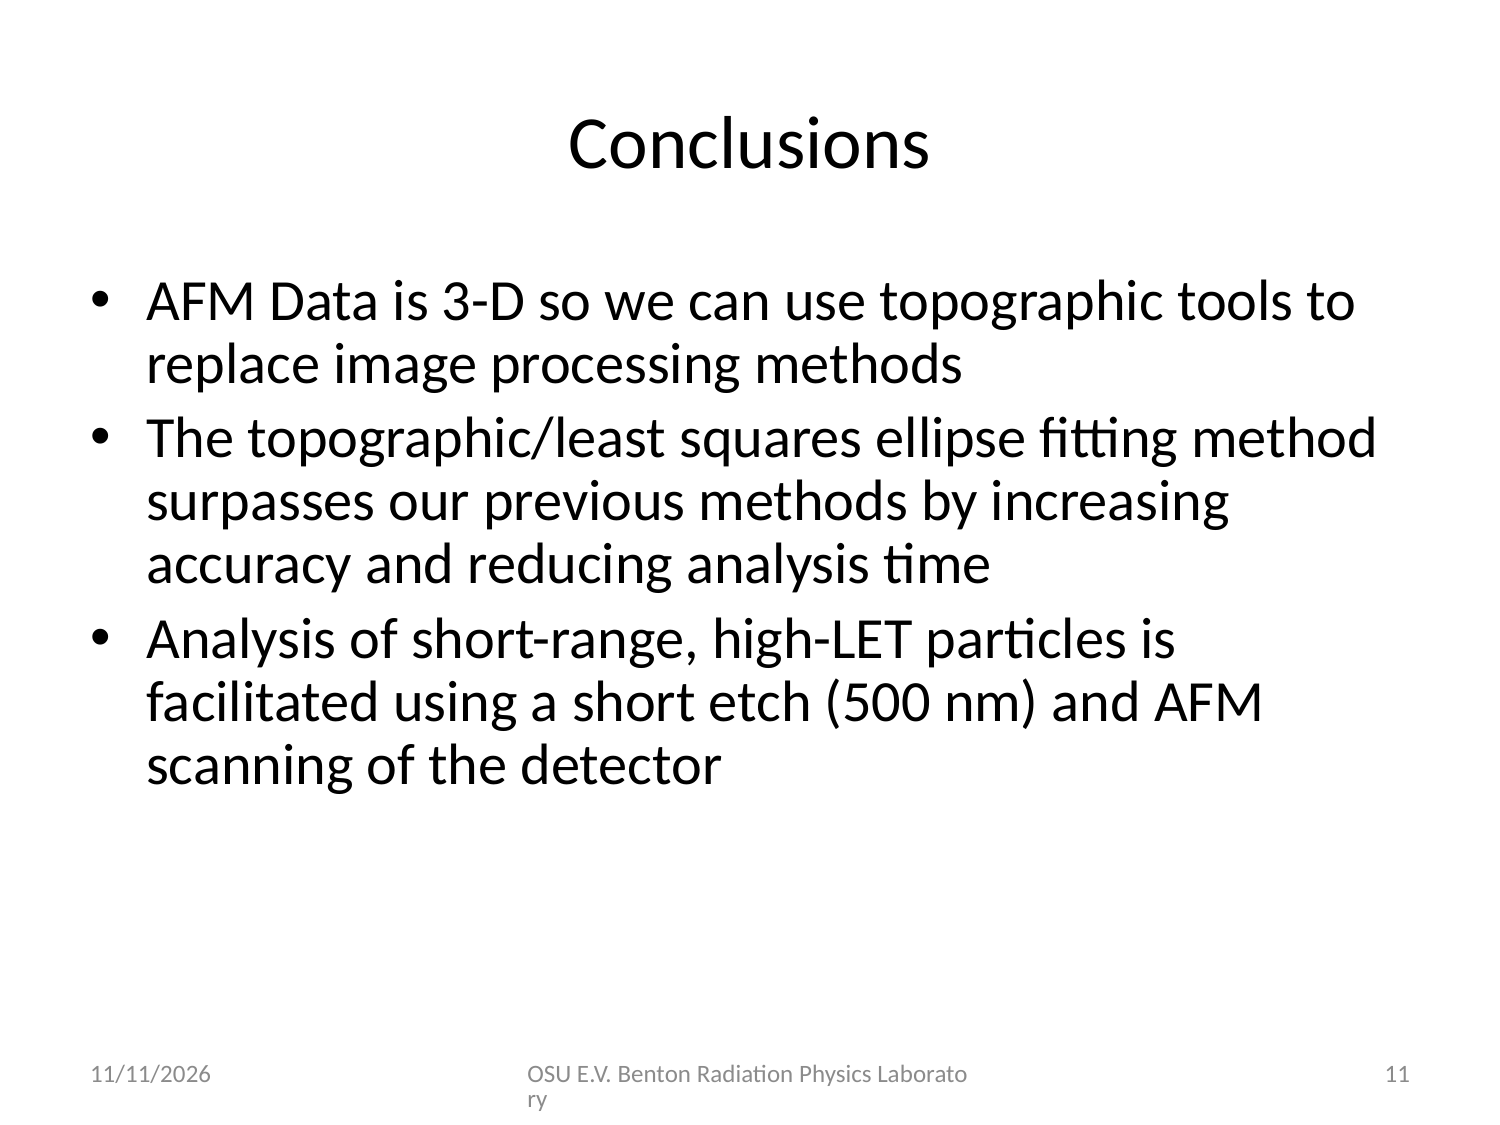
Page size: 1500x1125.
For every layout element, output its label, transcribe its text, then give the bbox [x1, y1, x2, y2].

list AFM Data is 3-D so we can use topographic tools to replace image processing methods The topographic/least squares ellipse fitting method surpasses our previous methods by increasing accuracy and reducing analysis time Analysis of short-range, high-LET particles is facilitated using a short etch (500 nm) and AFM scanning of the detector [75, 262, 1425, 1005]
title Conclusions [75, 45, 1425, 233]
slide_number 11 [1074, 1042, 1425, 1103]
footer OSU E.V. Benton Radiation Physics Laboratory [512, 1042, 988, 1103]
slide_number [75, 1042, 425, 1103]
